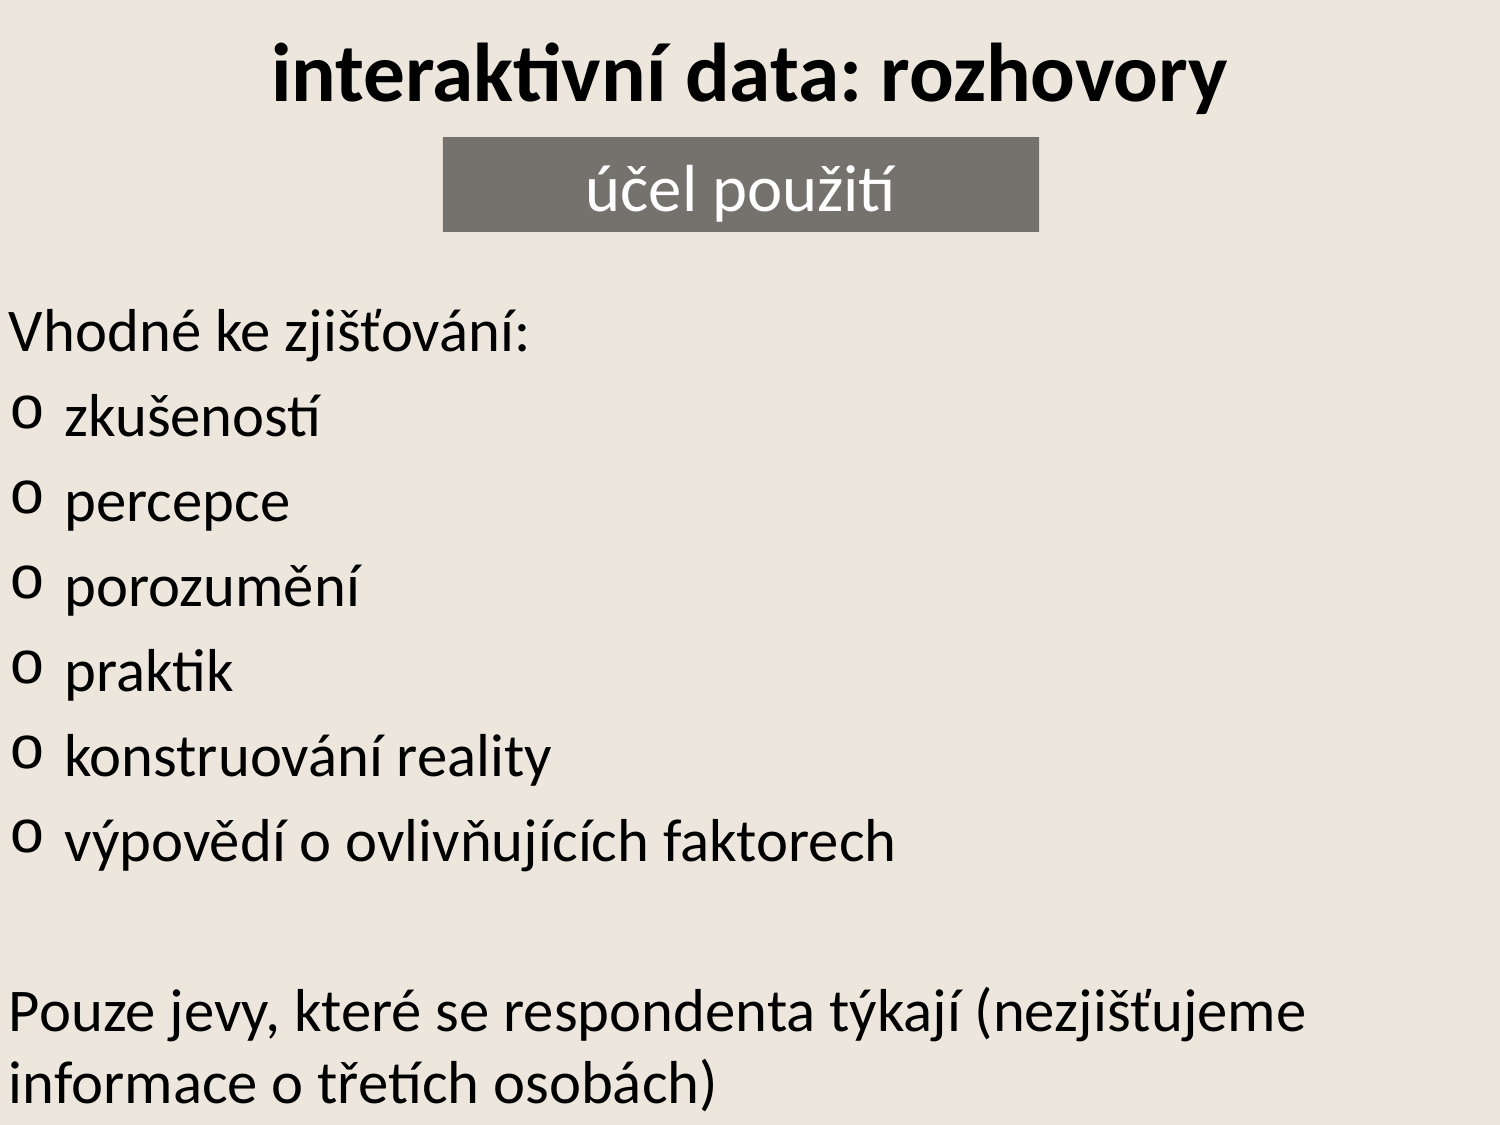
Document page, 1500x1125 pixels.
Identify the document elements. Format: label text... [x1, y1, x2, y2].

text_box účel použití [442, 137, 1040, 232]
list Vhodné ke zjišťování: zkušeností percepce porozumění praktik konstruování reality výpovědí o ovlivňujících faktorech Pouze jevy, které se respondenta týkají (nezjišťujeme informace o třetích osobách) [0, 113, 1500, 1125]
title interaktivní data: rozhovory [75, 0, 1425, 113]
